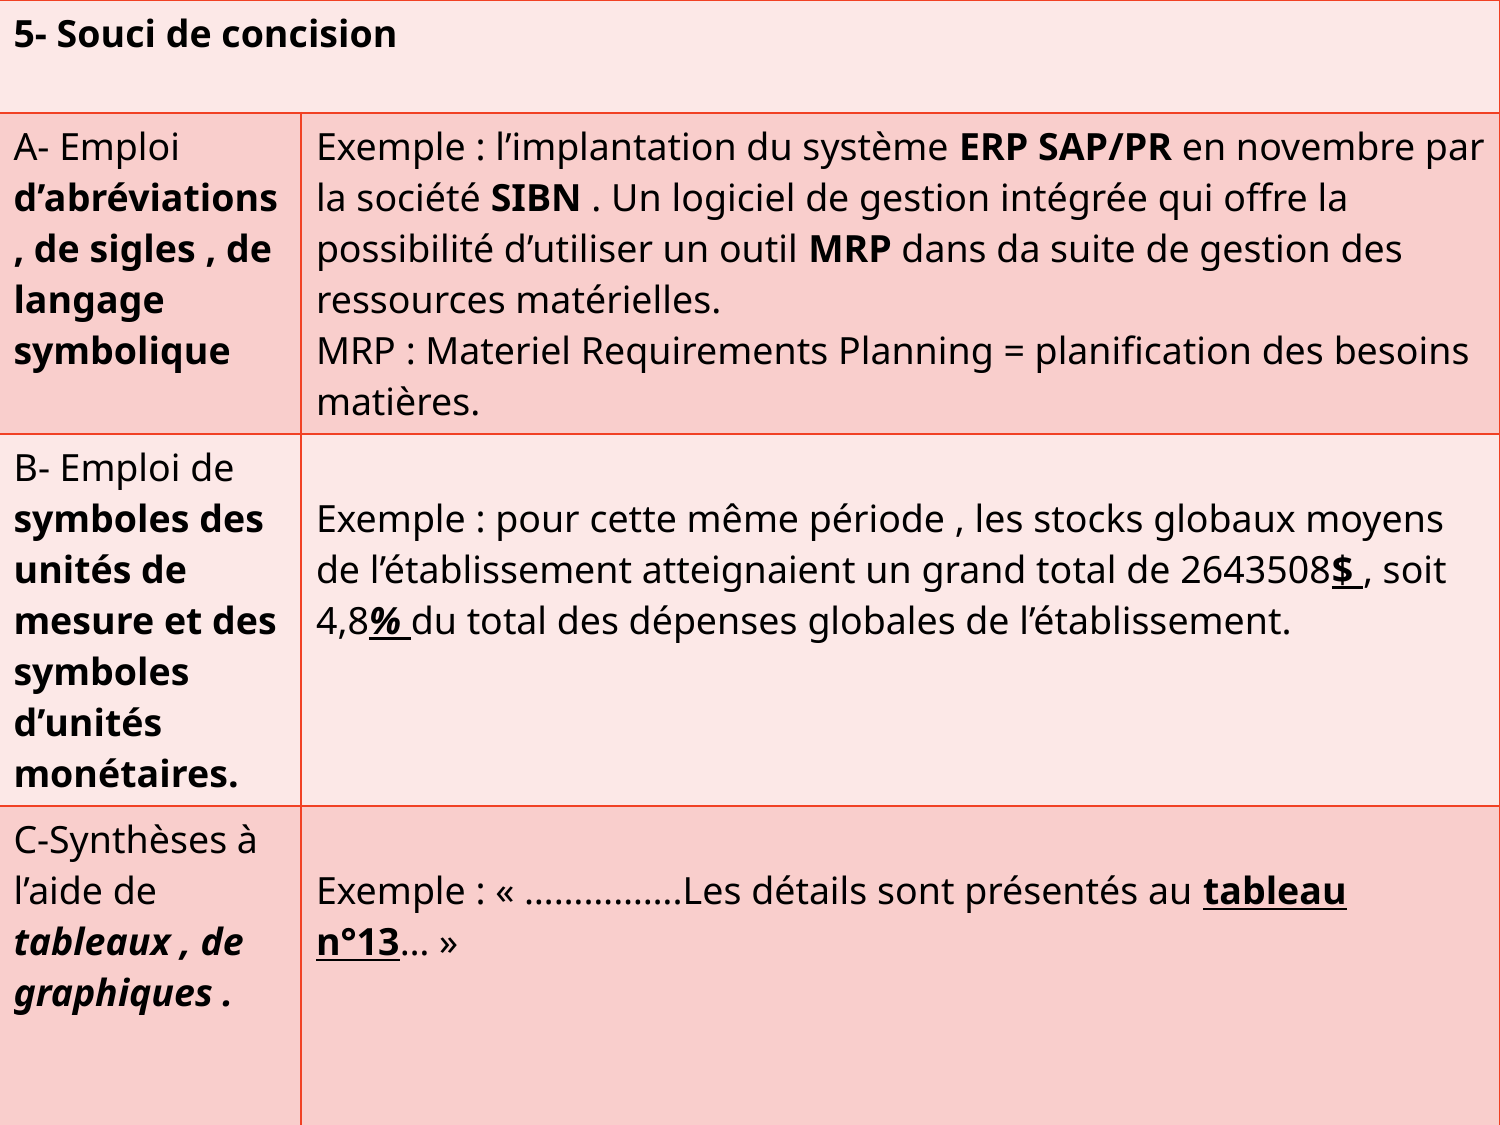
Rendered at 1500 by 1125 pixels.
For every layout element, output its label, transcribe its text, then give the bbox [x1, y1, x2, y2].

table_header 5- Souci de concision [0, 1, 1499, 112]
table_cell A- Emploi d’abréviations, de sigles , de langage symbolique [0, 114, 300, 433]
table_cell Exemple : l’implantation du système ERP SAP/PR en novembre par la société SIBN . Un logiciel de gestion intégrée qui offre la possibilité d’utiliser un outil MRP dans da suite de gestion des ressources matérielles. MRP : Materiel Requirements Planning = planification des besoins matières. [302, 114, 1499, 433]
table_cell B- Emploi de symboles des unités de mesure et des symboles d’unités monétaires. [0, 435, 300, 805]
table_cell C-Synthèses à l’aide de tableaux , de graphiques . [0, 807, 300, 1125]
table_cell Exemple : pour cette même période , les stocks globaux moyens de l’établissement atteignaient un grand total de 2643508$ , soit 4,8% du total des dépenses globales de l’établissement. [302, 435, 1499, 805]
table_cell Exemple : « …………….Les détails sont présentés au tableau n°13… » [302, 807, 1499, 1125]
